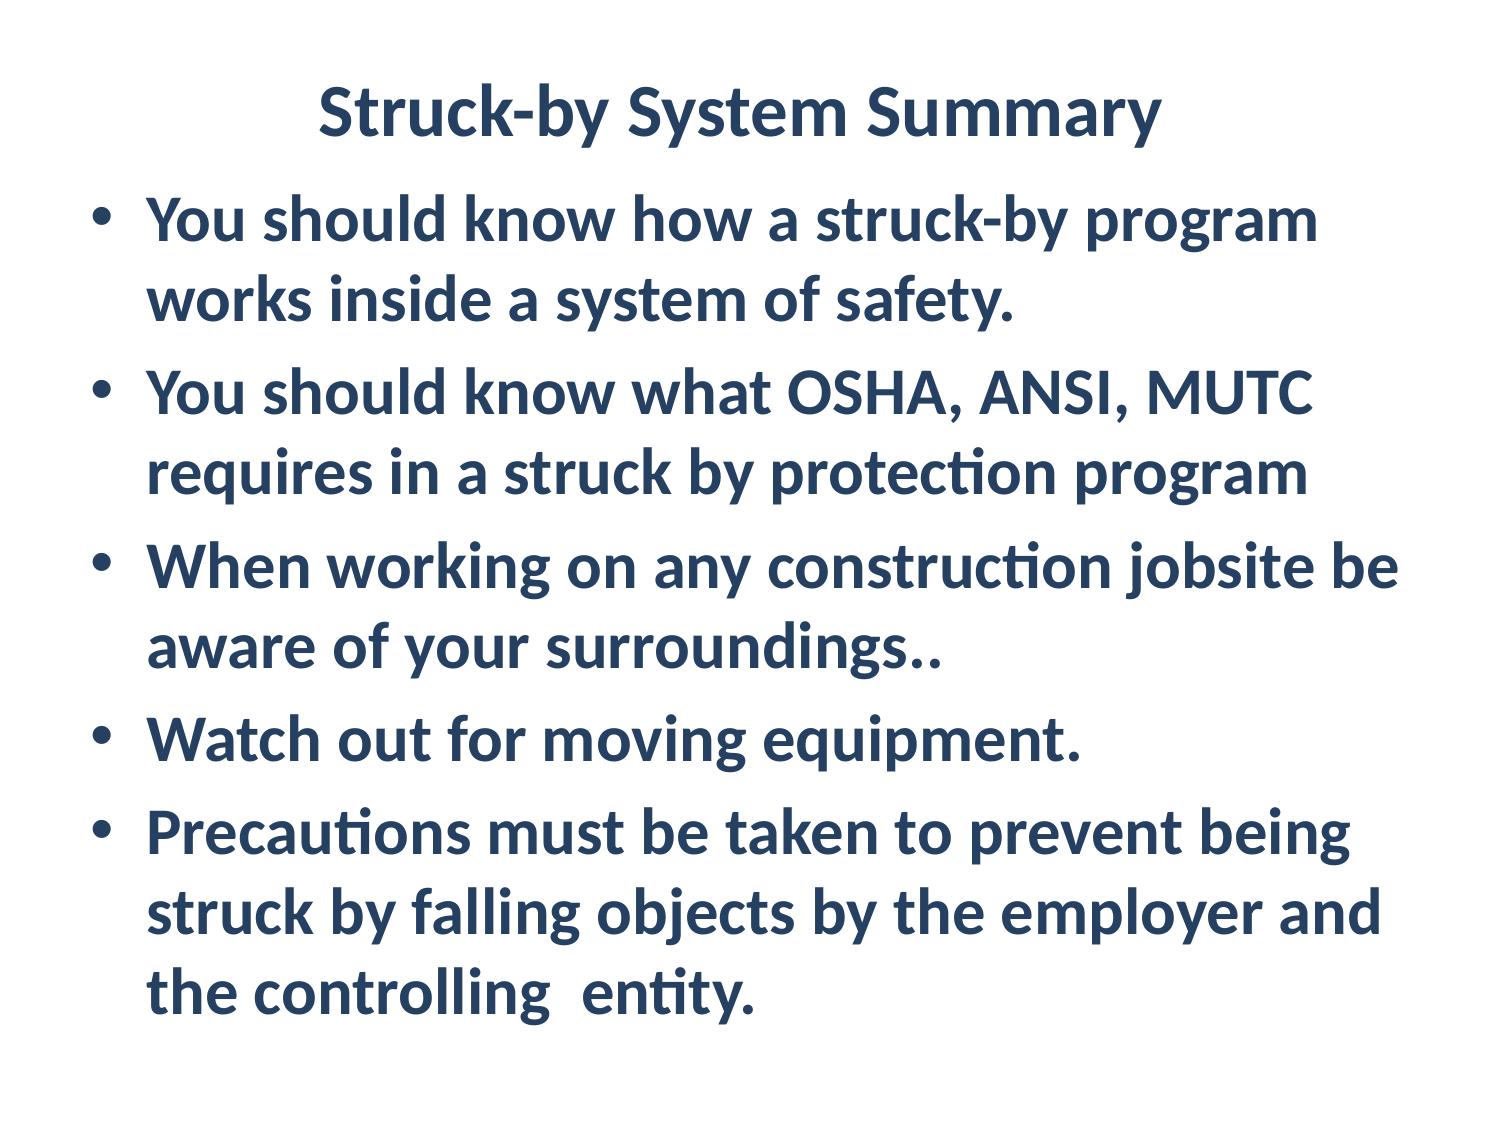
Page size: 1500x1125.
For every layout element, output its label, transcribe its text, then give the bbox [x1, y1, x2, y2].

list You should know how a struck-by program works inside a system of safety. You should know what OSHA, ANSI, MUTC requires in a struck by protection program When working on any construction jobsite be aware of your surroundings.. Watch out for moving equipment. Precautions must be taken to prevent being struck by falling objects by the employer and the controlling entity. [75, 167, 1425, 1013]
title Struck-by System Summary [75, 12, 1425, 167]
